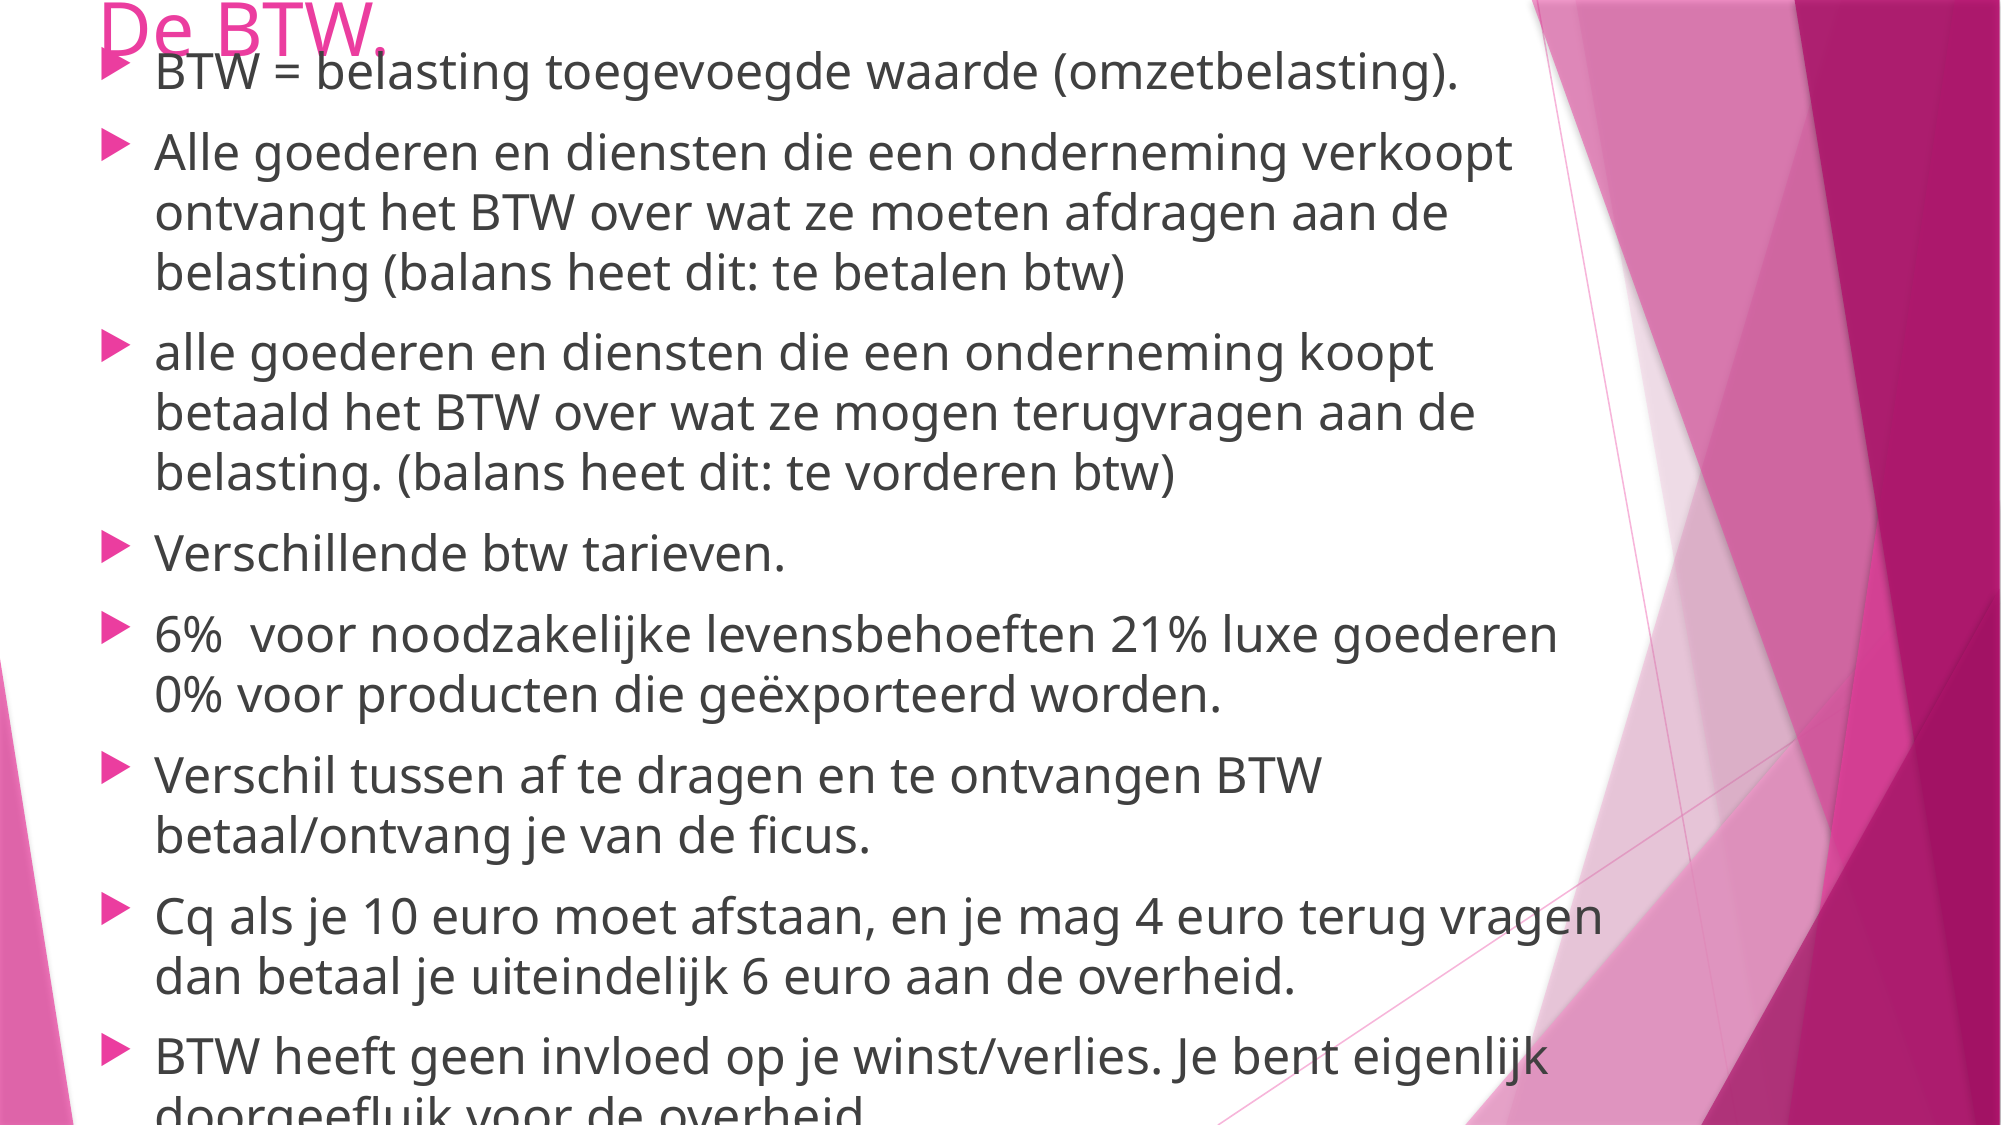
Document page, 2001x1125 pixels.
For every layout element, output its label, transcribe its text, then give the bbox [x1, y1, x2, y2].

list BTW = belasting toegevoegde waarde (omzetbelasting). Alle goederen en diensten die een onderneming verkoopt ontvangt het BTW over wat ze moeten afdragen aan de belasting (balans heet dit: te betalen btw) alle goederen en diensten die een onderneming koopt betaald het BTW over wat ze mogen terugvragen aan de belasting. (balans heet dit: te vorderen btw) Verschillende btw tarieven. 6% voor noodzakelijke levensbehoeften 21% luxe goederen 0% voor producten die geëxporteerd worden. Verschil tussen af te dragen en te ontvangen BTW betaal/ontvang je van de ficus. Cq als je 10 euro moet afstaan, en je mag 4 euro terug vragen dan betaal je uiteindelijk 6 euro aan de overheid. BTW heeft geen invloed op je winst/verlies. Je bent eigenlijk doorgeefluik voor de overheid. [82, 31, 1635, 1048]
title De BTW. [82, 0, 1522, 31]
